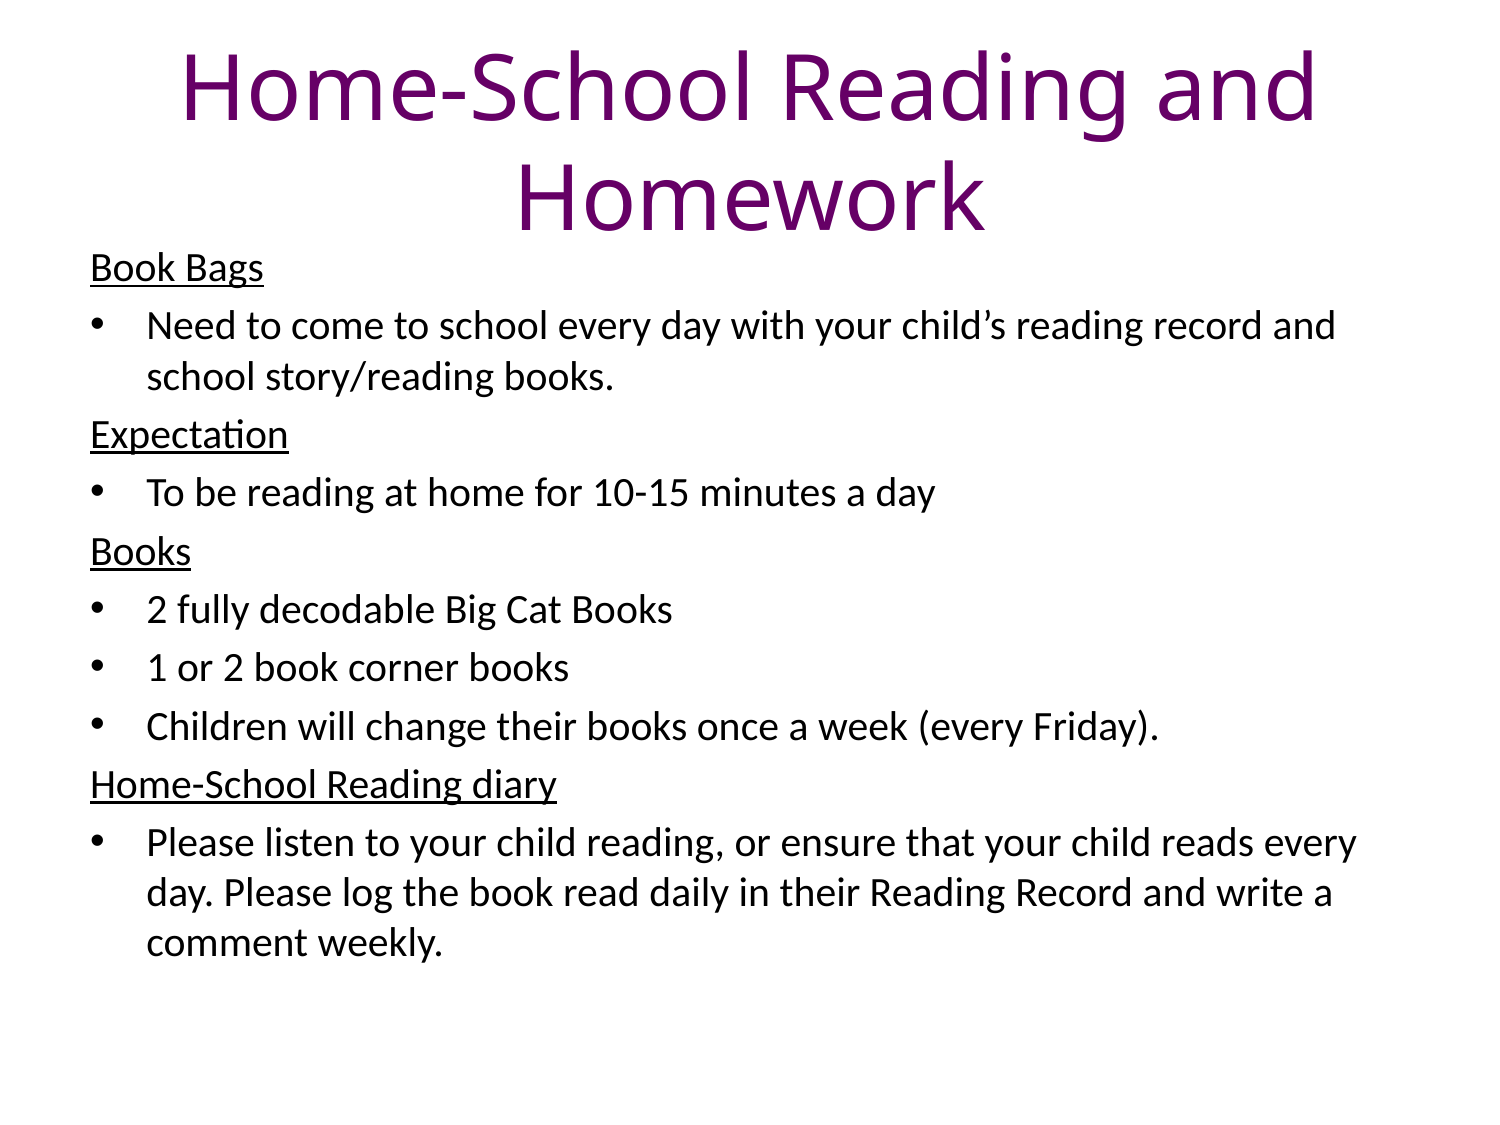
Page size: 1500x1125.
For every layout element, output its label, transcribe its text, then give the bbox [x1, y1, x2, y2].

list Book Bags Need to come to school every day with your child’s reading record and school story/reading books. Expectation To be reading at home for 10-15 minutes a day Books 2 fully decodable Big Cat Books 1 or 2 book corner books Children will change their books once a week (every Friday). Home-School Reading diary Please listen to your child reading, or ensure that your child reads every day. Please log the book read daily in their Reading Record and write a comment weekly. [74, 232, 1426, 1006]
title Home-School Reading and Homework [74, 44, 1426, 232]
